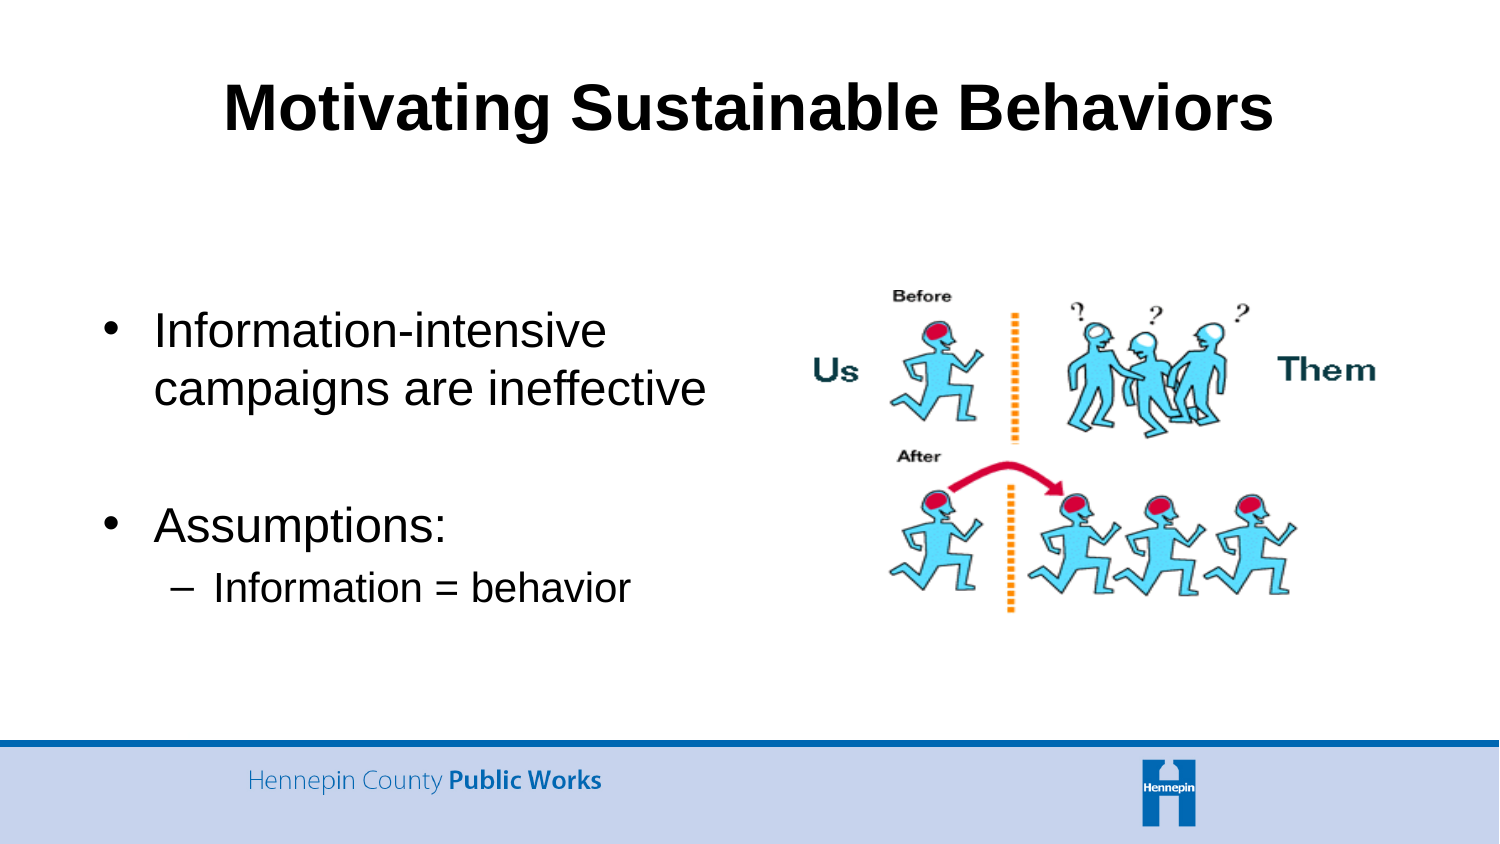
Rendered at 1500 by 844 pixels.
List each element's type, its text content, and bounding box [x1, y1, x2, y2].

title Motivating Sustainable Behaviors [75, 33, 1425, 175]
picture [0, 0, 1499, 844]
list Information-intensive campaigns are ineffective Assumptions: Information = behavior [87, 290, 805, 619]
